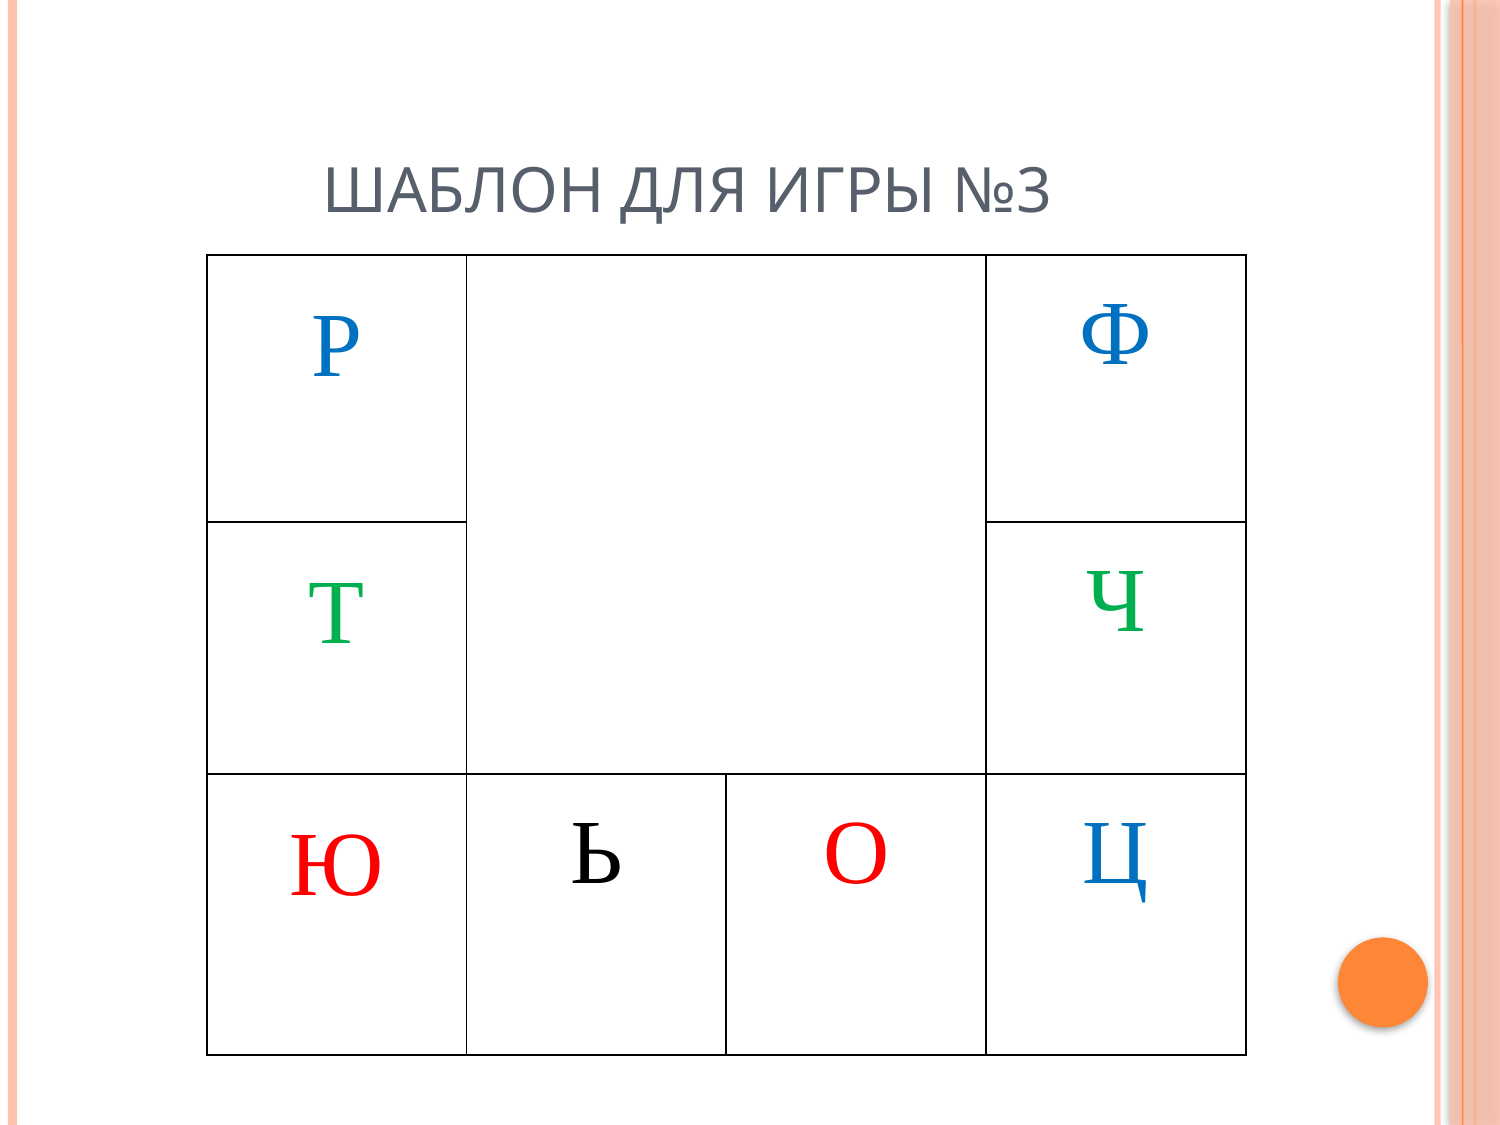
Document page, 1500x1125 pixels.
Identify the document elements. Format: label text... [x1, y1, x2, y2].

table_cell Ю [208, 775, 466, 1054]
table_cell О [727, 775, 985, 1054]
title Шаблон для игры №3 [75, 45, 1300, 233]
table_header Ф [987, 256, 1245, 521]
table_header Р [208, 256, 466, 521]
table_cell Ь [467, 775, 725, 1054]
table_cell Т [208, 523, 466, 773]
table_cell Ч [987, 523, 1245, 773]
table_cell Ц [987, 775, 1245, 1054]
table_header [467, 256, 985, 773]
